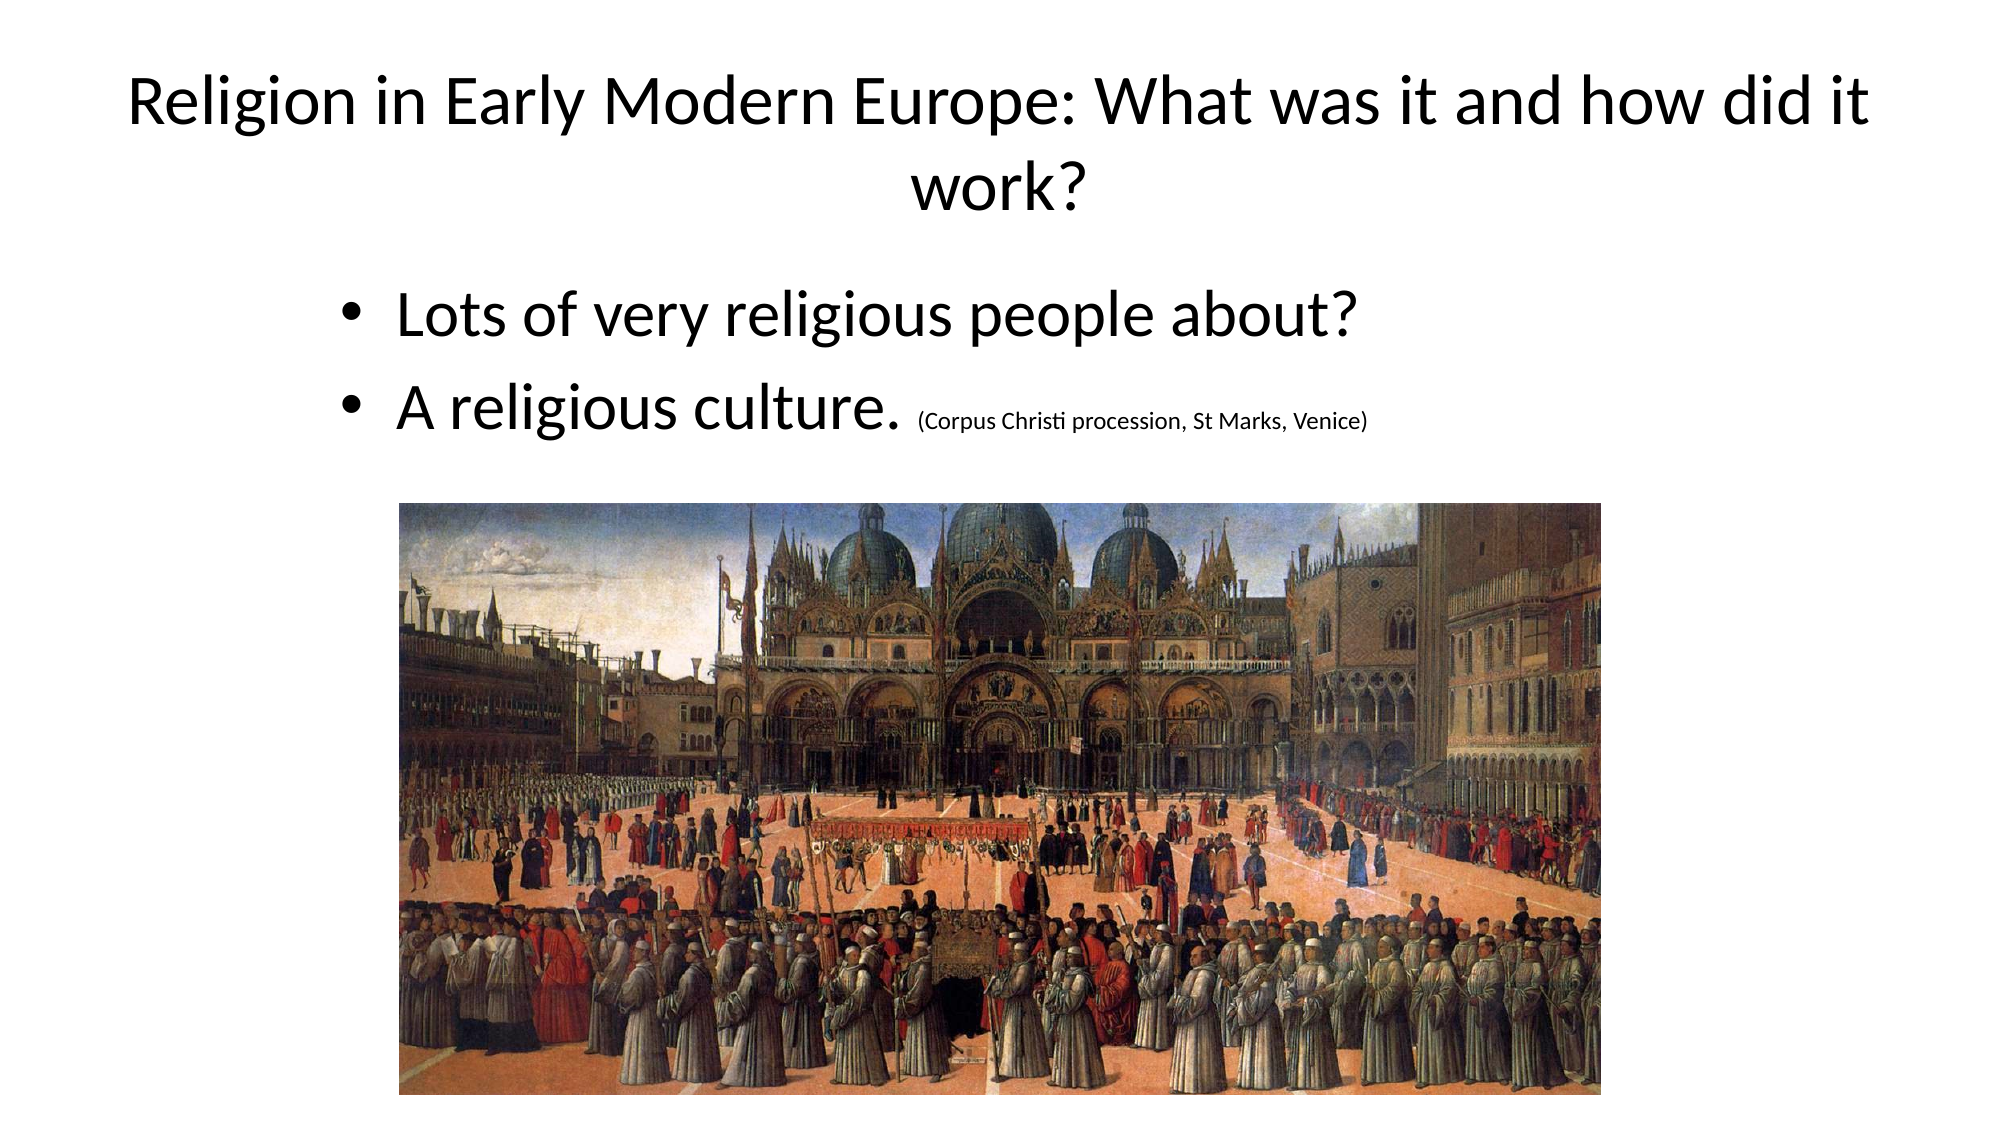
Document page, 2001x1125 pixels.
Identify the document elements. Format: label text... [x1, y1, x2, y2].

list Lots of very religious people about? A religious culture. (Corpus Christi procession, St Marks, Venice) [324, 262, 1591, 1005]
picture [399, 503, 1601, 1095]
title Religion in Early Modern Europe: What was it and how did it work? [99, 45, 1900, 233]
